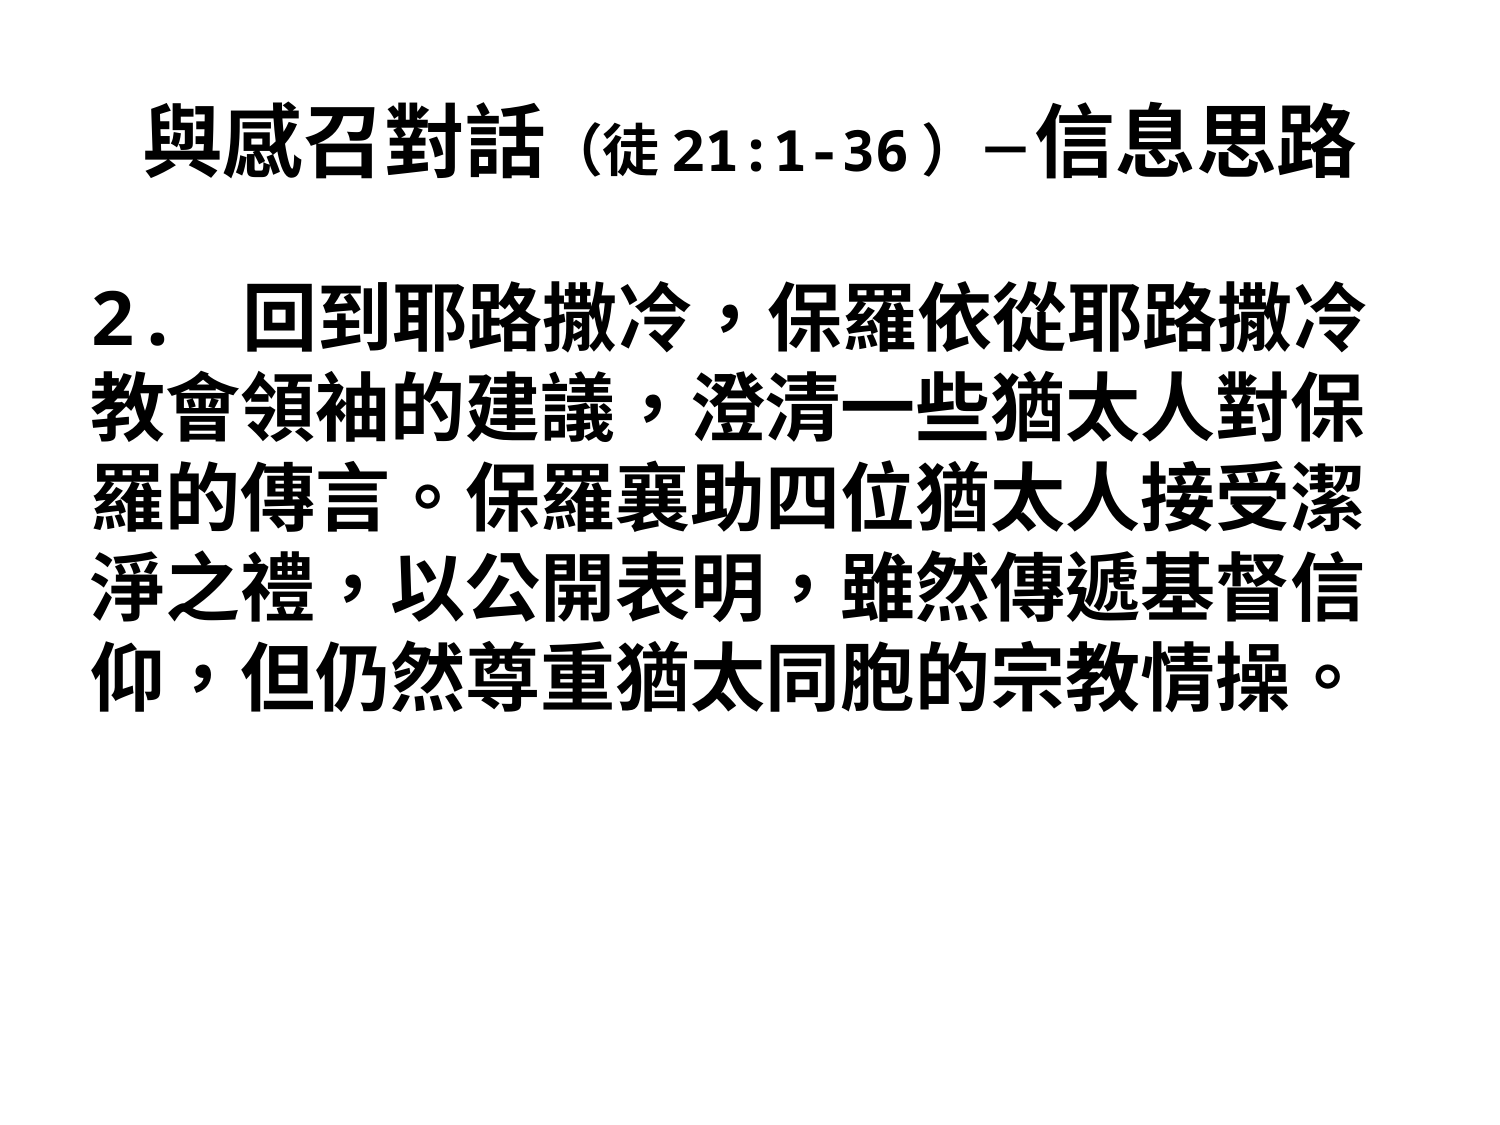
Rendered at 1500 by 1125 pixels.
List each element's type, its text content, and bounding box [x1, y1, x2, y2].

list 2. 回到耶路撒冷，保羅依從耶路撒冷教會領袖的建議，澄清一些猶太人對保羅的傳言。保羅襄助四位猶太人接受潔淨之禮，以公開表明，雖然傳遞基督信仰，但仍然尊重猶太同胞的宗教情操。 [75, 262, 1425, 1005]
title 與感召對話（徒21:1-36）－信息思路 [75, 45, 1425, 233]
